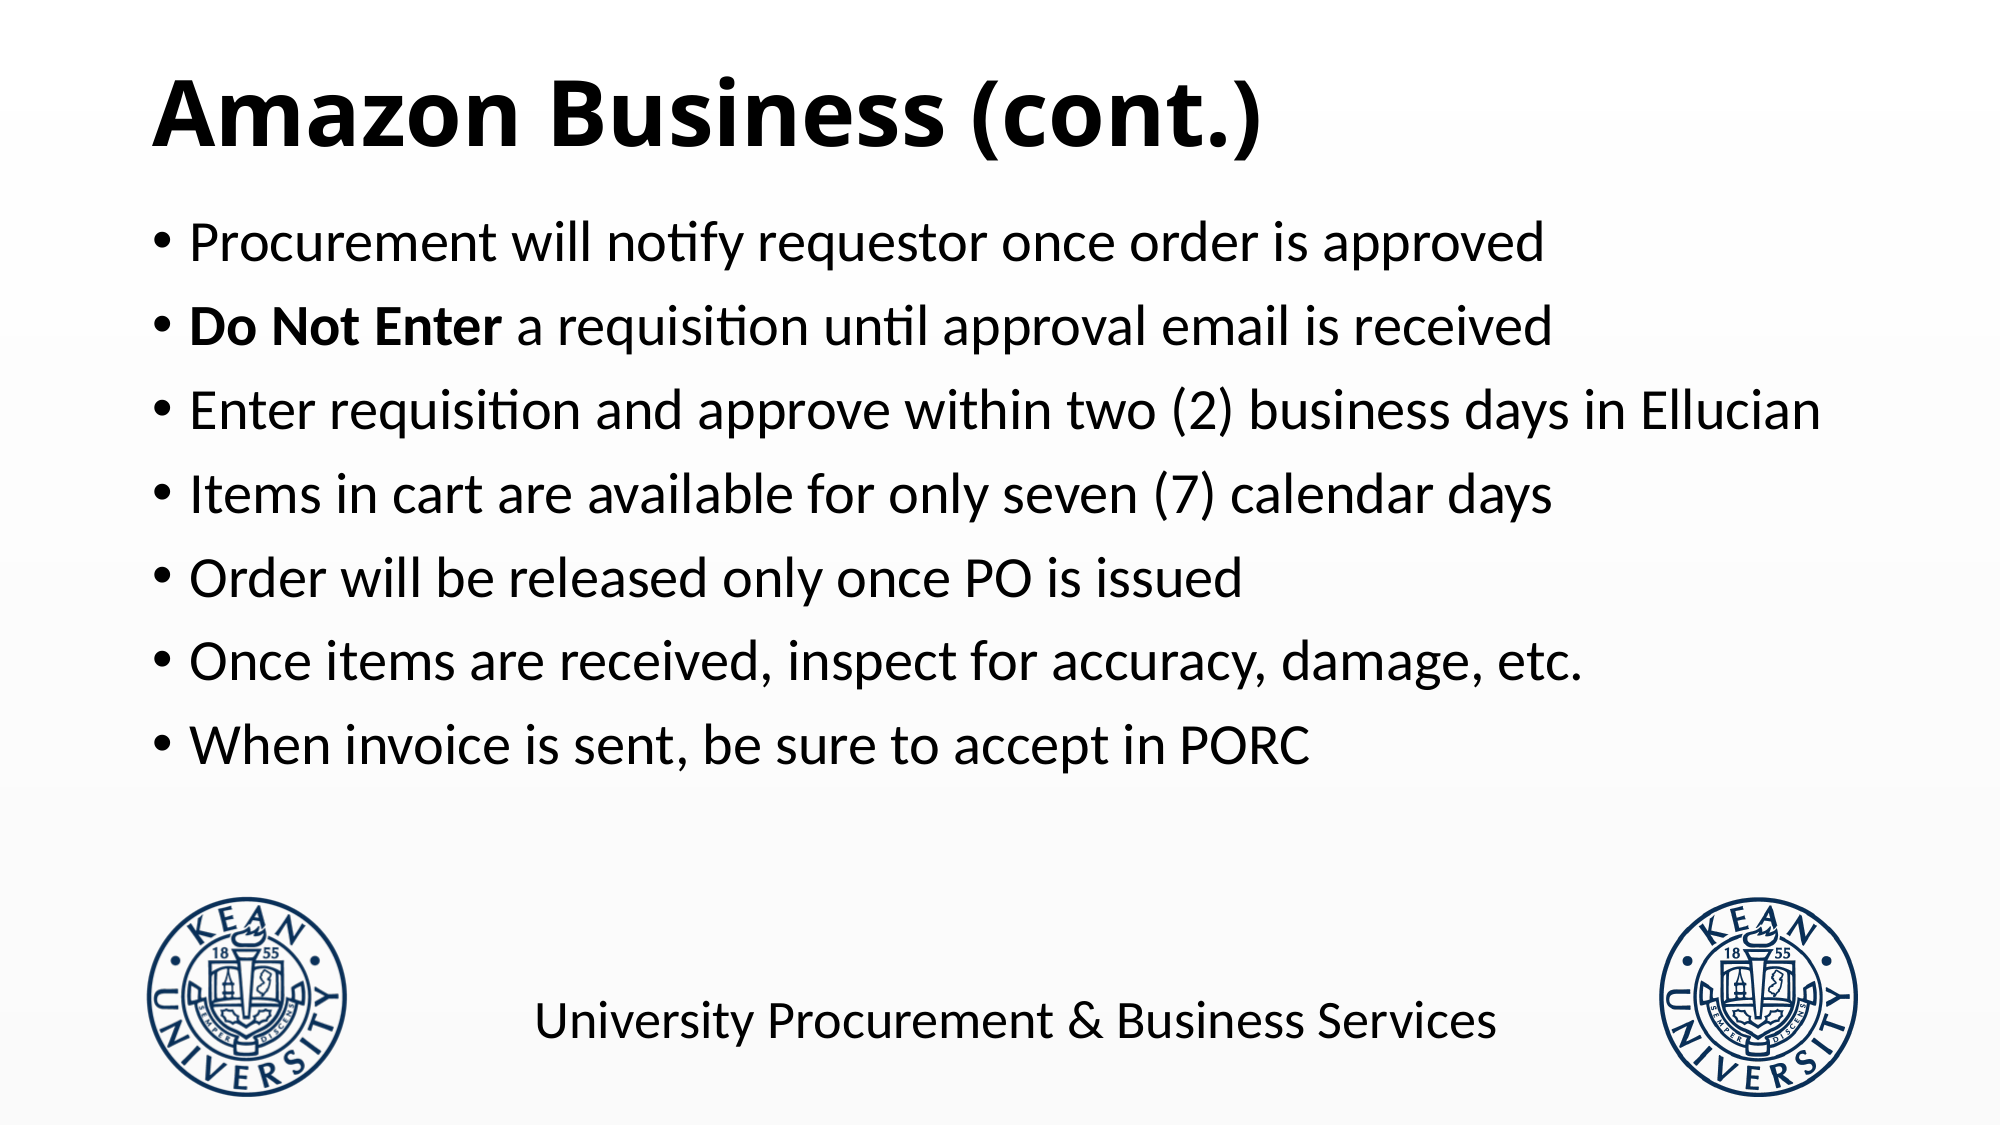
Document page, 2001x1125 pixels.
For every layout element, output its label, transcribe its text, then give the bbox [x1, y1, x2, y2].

picture [1602, 891, 1915, 1103]
title Amazon Business (cont.) [137, 59, 1863, 204]
list Procurement will notify requestor once order is approved Do Not Enter a requisition until approval email is received Enter requisition and approve within two (2) business days in Ellucian Items in cart are available for only seven (7) calendar days Order will be released only once PO is issued Once items are received, inspect for accuracy, damage, etc. When invoice is sent, be sure to accept in PORC [137, 204, 1863, 918]
picture [90, 891, 404, 1103]
